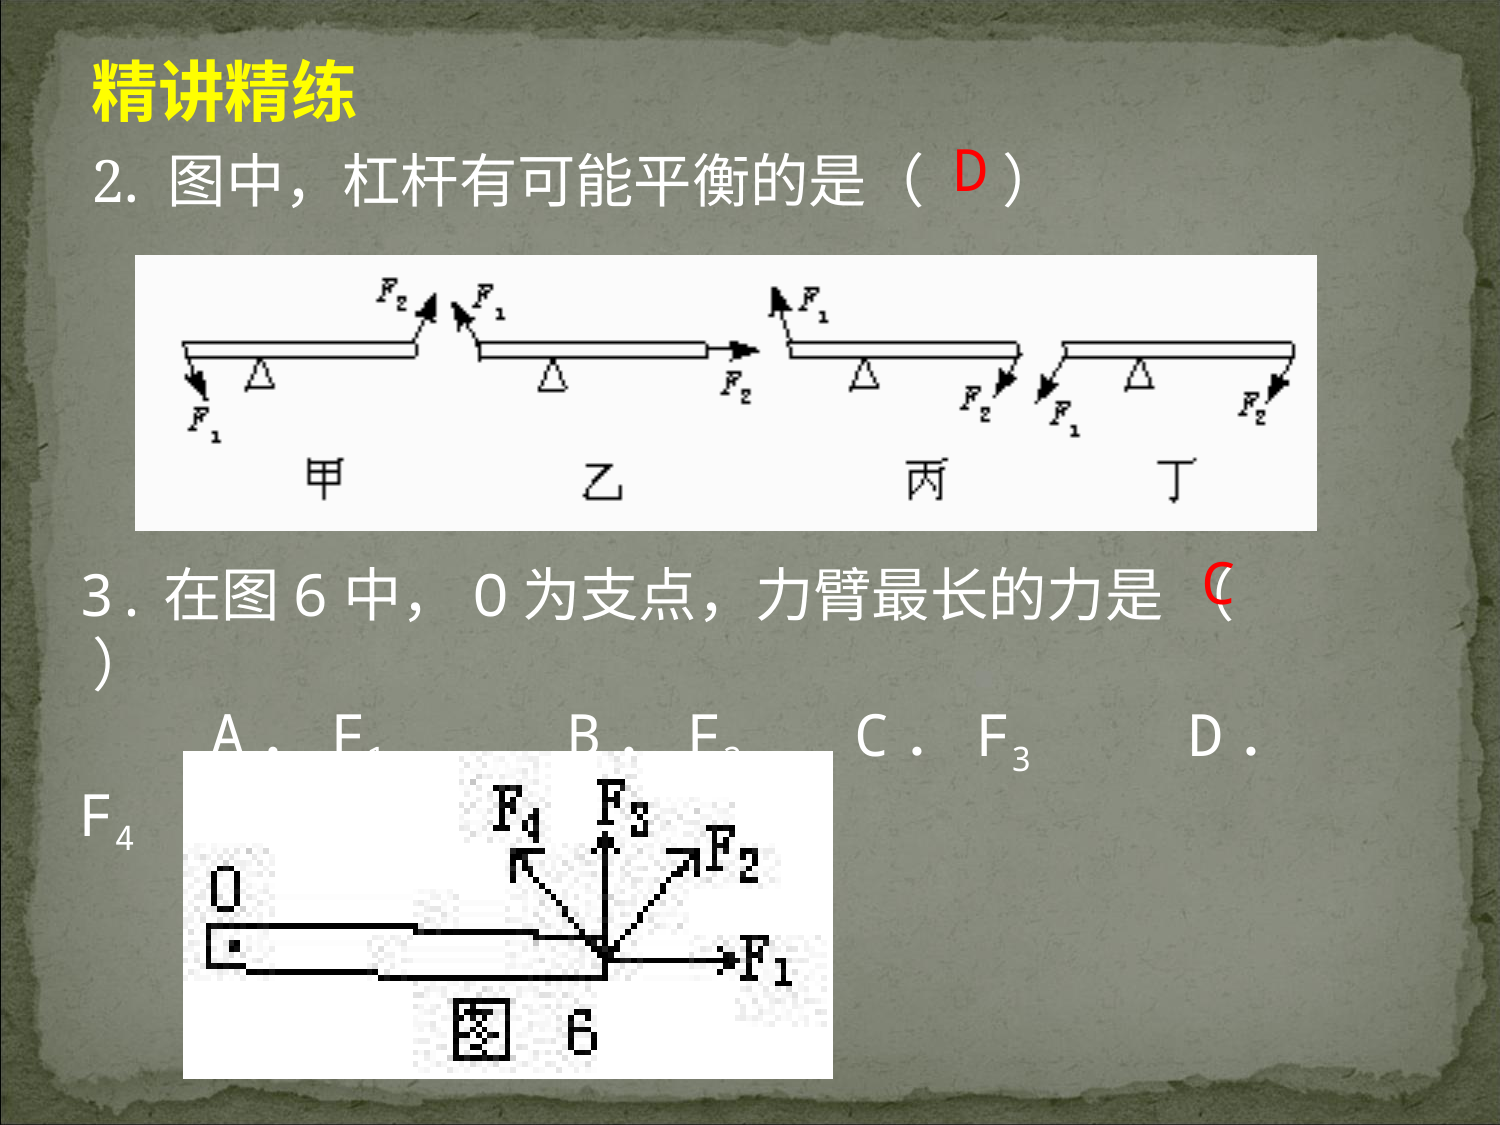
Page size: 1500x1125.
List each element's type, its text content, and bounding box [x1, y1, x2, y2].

text_box D [938, 125, 1057, 211]
text_box 精讲精练 [76, 42, 727, 138]
text_box C [1186, 541, 1306, 624]
text_box 2. 图中，杠杆有可能平衡的是（ ） [76, 137, 1388, 222]
text_box 3.在图6中，O为支点，力臂最长的力是 （ ） A．F1 B．F2 C．F3 D．F4 [64, 550, 1353, 865]
picture [0, 0, 1500, 1125]
